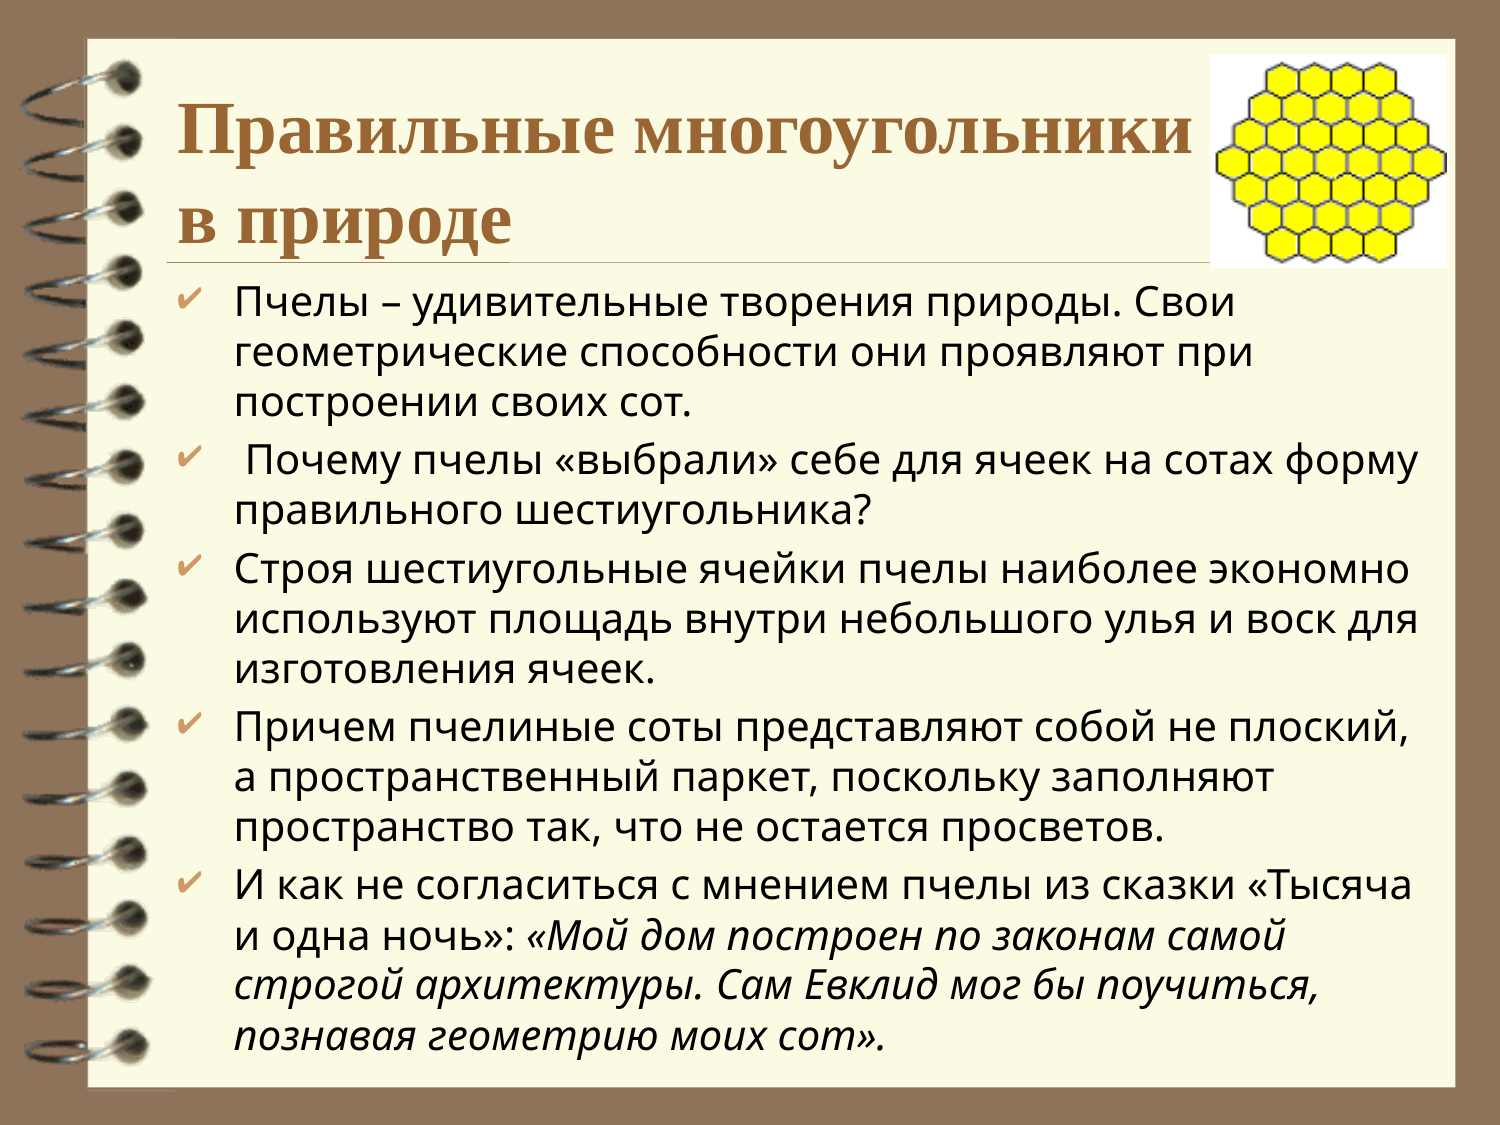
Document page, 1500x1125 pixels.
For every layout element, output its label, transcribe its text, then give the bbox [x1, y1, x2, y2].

title Правильные многоугольники в природе [162, 74, 1205, 263]
list Пчелы – удивительные творения природы. Свои геометрические способности они проявляют при построении своих сот. Почему пчелы «выбрали» себе для ячеек на сотах форму правильного шестиугольника? Строя шестиугольные ячейки пчелы наиболее экономно используют площадь внутри небольшого улья и воск для изготовления ячеек. Причем пчелиные соты представляют собой не плоский, а пространственный паркет, поскольку заполняют пространство так, что не остается просветов. И как не согласиться с мнением пчелы из сказки «Тысяча и одна ночь»: «Мой дом построен по законам самой строгой архитектуры. Сам Евклид мог бы поучиться, познавая геометрию моих сот». [162, 266, 1438, 1083]
picture [0, 0, 175, 1125]
picture [1210, 54, 1448, 268]
